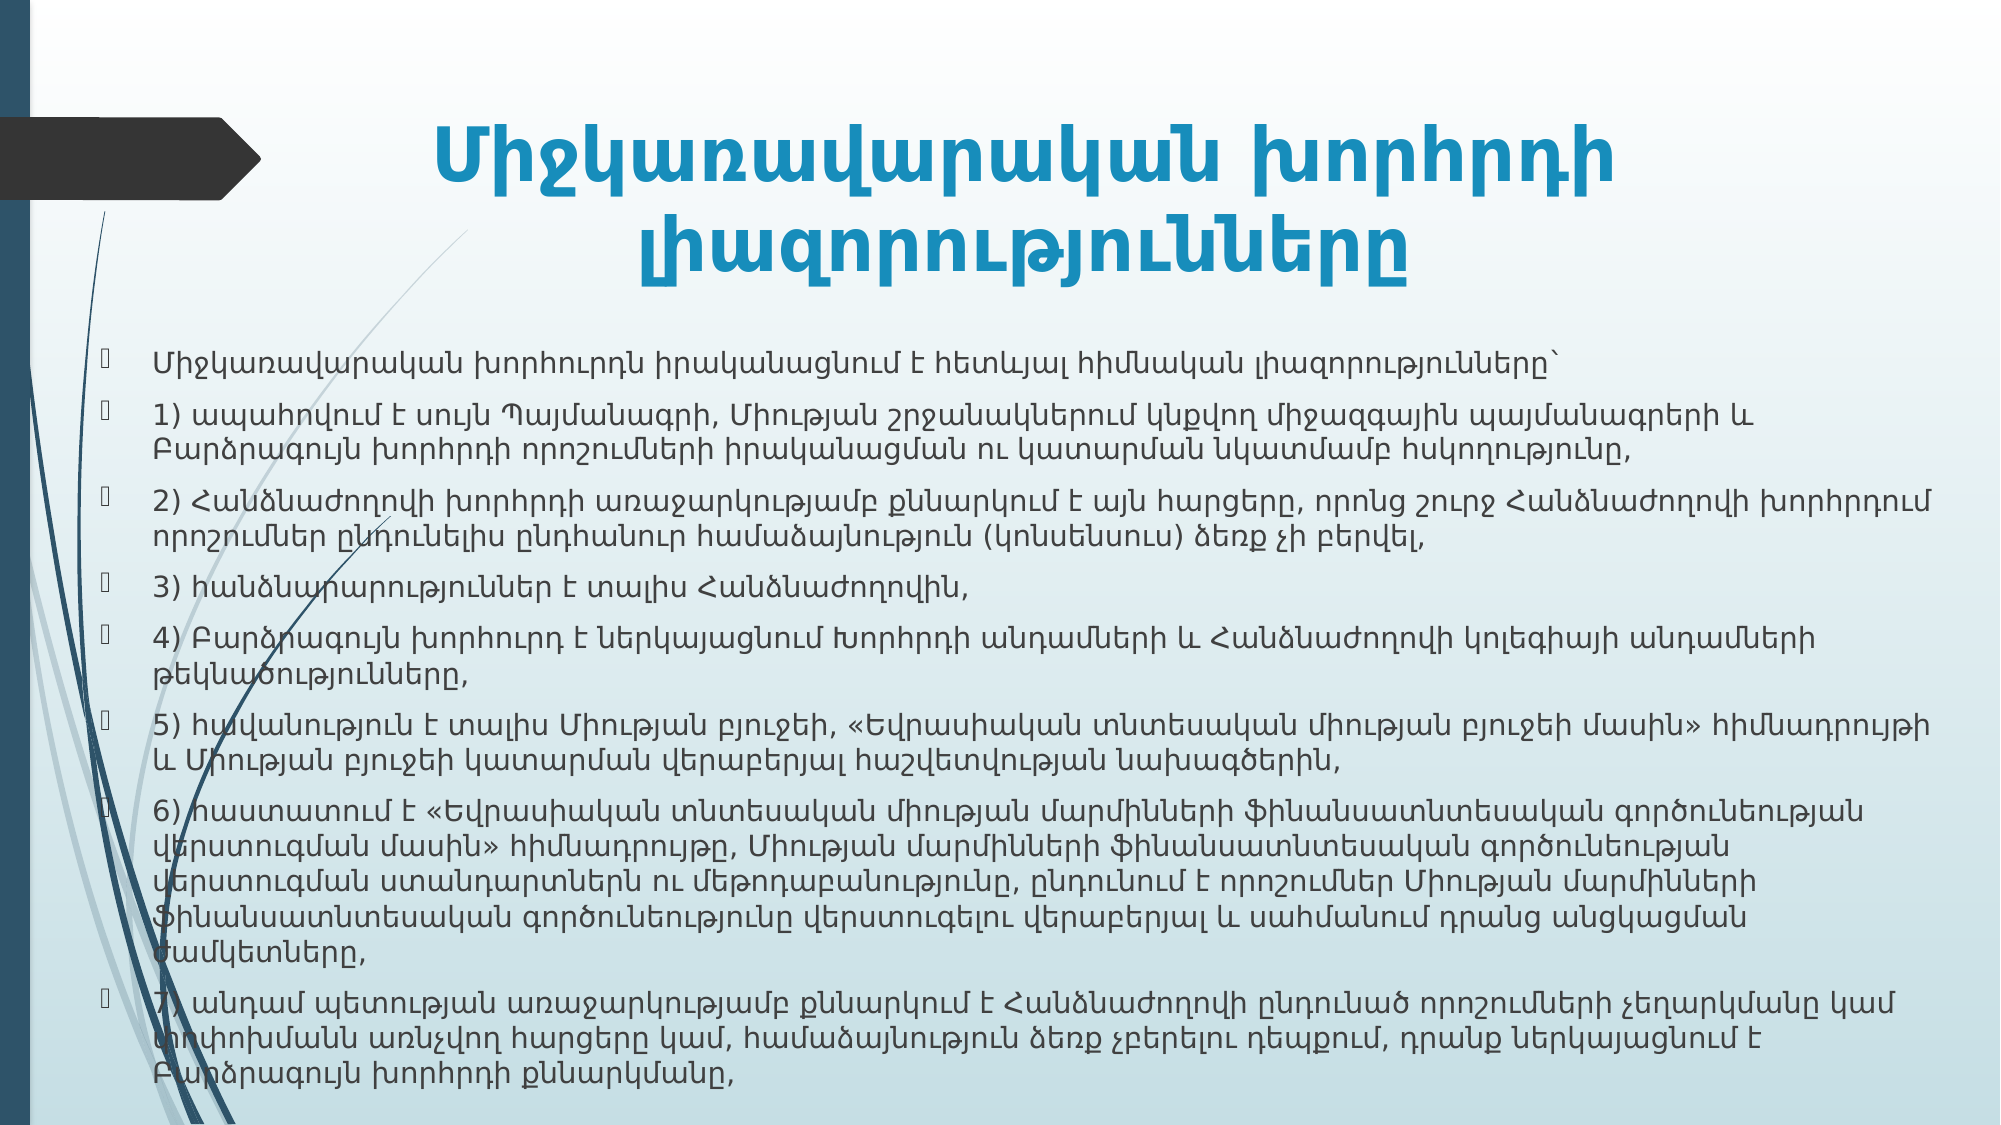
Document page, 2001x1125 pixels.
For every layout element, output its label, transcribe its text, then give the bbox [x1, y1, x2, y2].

title Միջկառավարական խորհրդի լիազորությունները [293, 98, 1756, 309]
list Միջկառավարական խորհուրդն իրականացնում է հետևյալ հիմնական լիազորությունները` 1) ապահովում է սույն Պայմանագրի, Միության շրջանակներում կնքվող միջազգային պայմանագրերի և Բարձրագույն խորհրդի որոշումների իրականացման ու կատարման նկատմամբ հսկողությունը, 2) Հանձնաժողովի խորհրդի առաջարկությամբ քննարկում է այն հարցերը, որոնց շուրջ Հանձնաժողովի խորհրդում որոշումներ ընդունելիս ընդհանուր համաձայնություն (կոնսենսուս) ձեռք չի բերվել, 3) հանձնարարություններ է տալիս Հանձնաժողովին, 4) Բարձրագույն խորհուրդ է ներկայացնում Խորհրդի անդամների և Հանձնաժողովի կոլեգիայի անդամների թեկնածությունները, 5) հավանություն է տալիս Միության բյուջեի, «Եվրասիական տնտեսական միության բյուջեի մասին» հիմնադրույթի և Միության բյուջեի կատարման վերաբերյալ հաշվետվության նախագծերին, 6) հաստատում է «Եվրասիական տնտեսական միության մարմինների ֆինանսատնտեսական գործունեության վերստուգման մասին» հիմնադրույթը, Միության մարմինների ֆինանսատնտեսական գործունեության վերստուգման ստանդարտներն ու մեթոդաբանությունը, ընդունում է որոշումներ Միության մարմինների ֆինանսատնտեսական գործունեությունը վերստուգելու վերաբերյալ և սահմանում դրանց անցկացման ժամկետները, 7) անդամ պետության առաջարկությամբ քննարկում է Հանձնաժողովի ընդունած որոշումների չեղարկմանը կամ փոփոխմանն առնչվող հարցերը կամ, համաձայնություն ձեռք չբերելու դեպքում, դրանք ներկայացնում է Բարձրագույն խորհրդի քննարկմանը, [85, 336, 1964, 1106]
